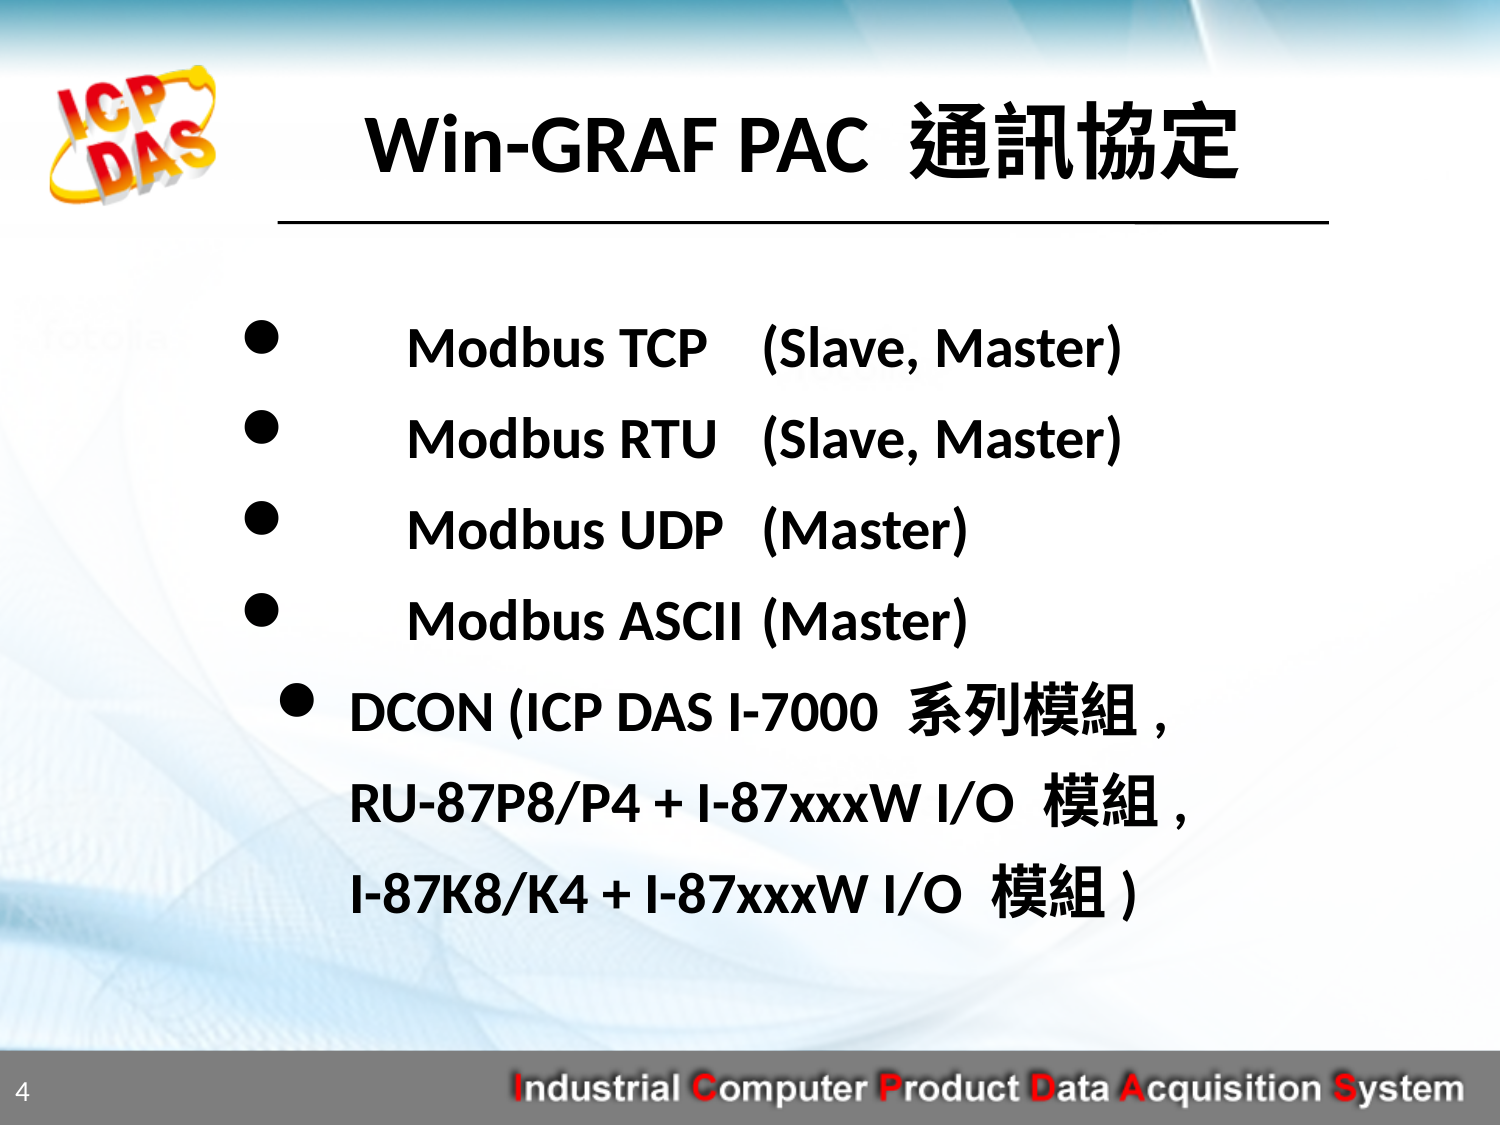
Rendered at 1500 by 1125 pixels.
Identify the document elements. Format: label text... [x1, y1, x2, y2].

text_box Modbus TCP (Slave, Master) Modbus RTU (Slave, Master) Modbus UDP (Master) Modbus ASCII (Master) DCON (ICP DAS I-7000 系列模組, RU-87P8/P4 + I-87xxxW I/O 模組, I-87K8/K4 + I-87xxxW I/O 模組) [201, 280, 1341, 933]
picture [0, 0, 1500, 1125]
slide_number 4 [0, 1054, 176, 1125]
title Win-GRAF PAC 通訊協定 [277, 44, 1330, 233]
